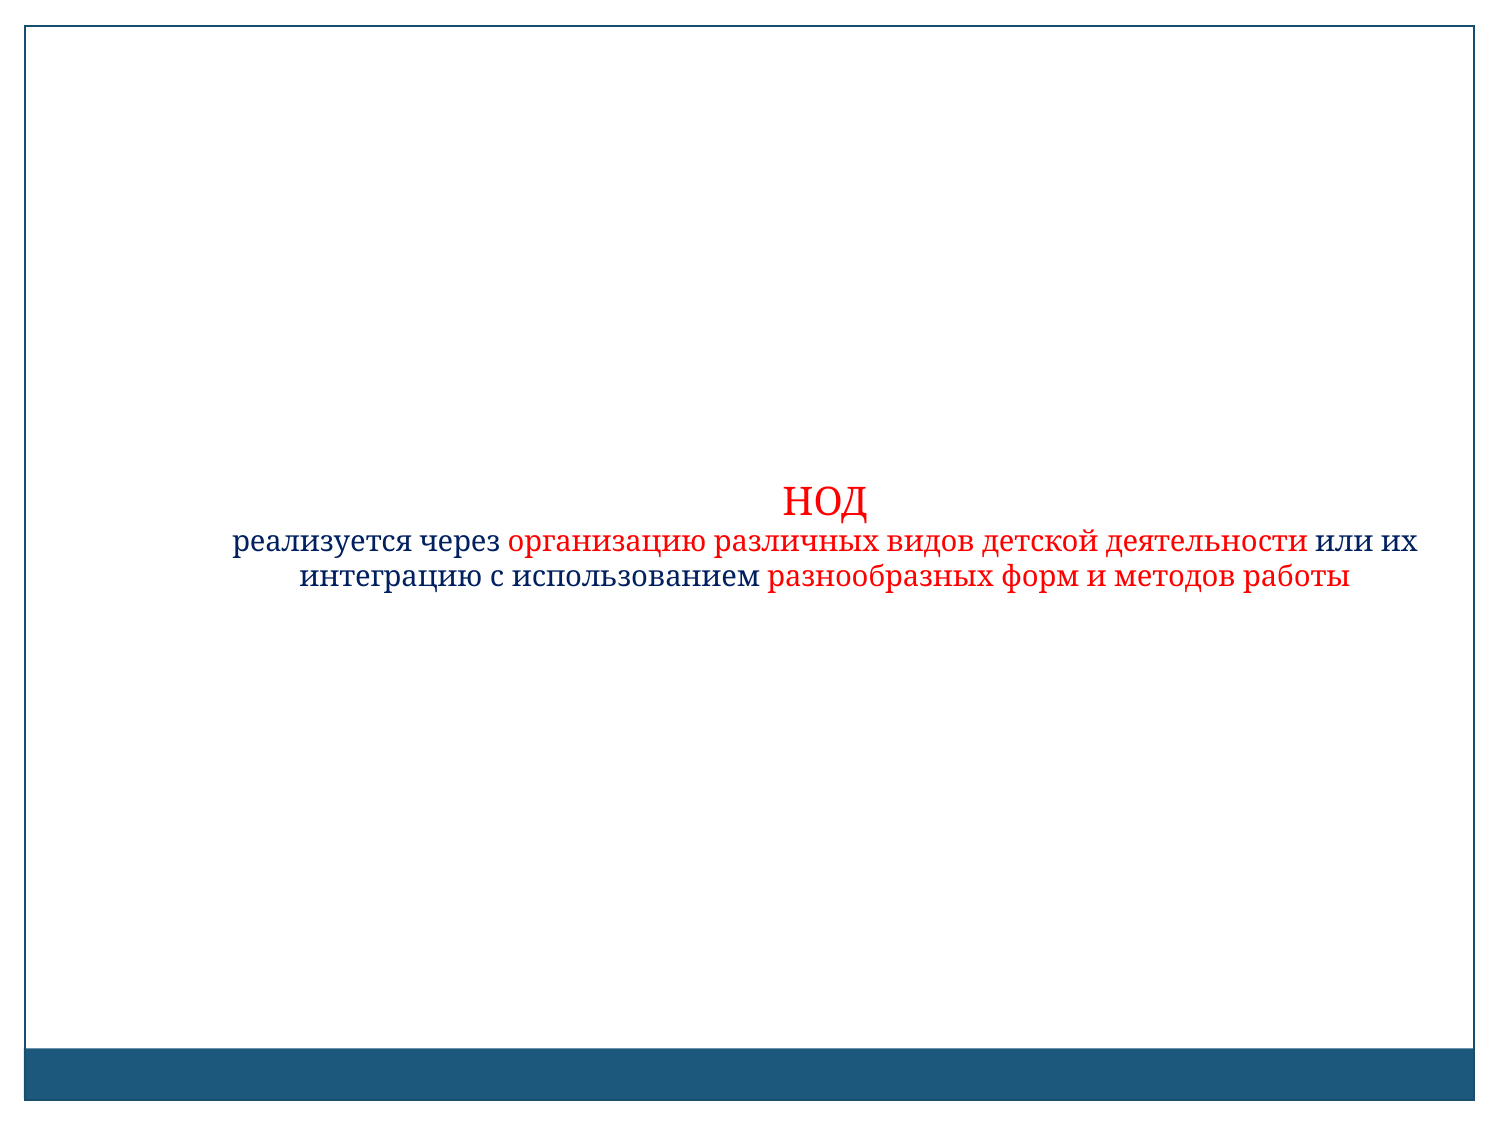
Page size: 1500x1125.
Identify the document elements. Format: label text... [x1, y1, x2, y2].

title НОД реализуется через организацию различных видов детской деятельности или их интеграцию с использованием разнообразных форм и методов работы [150, 412, 1500, 600]
